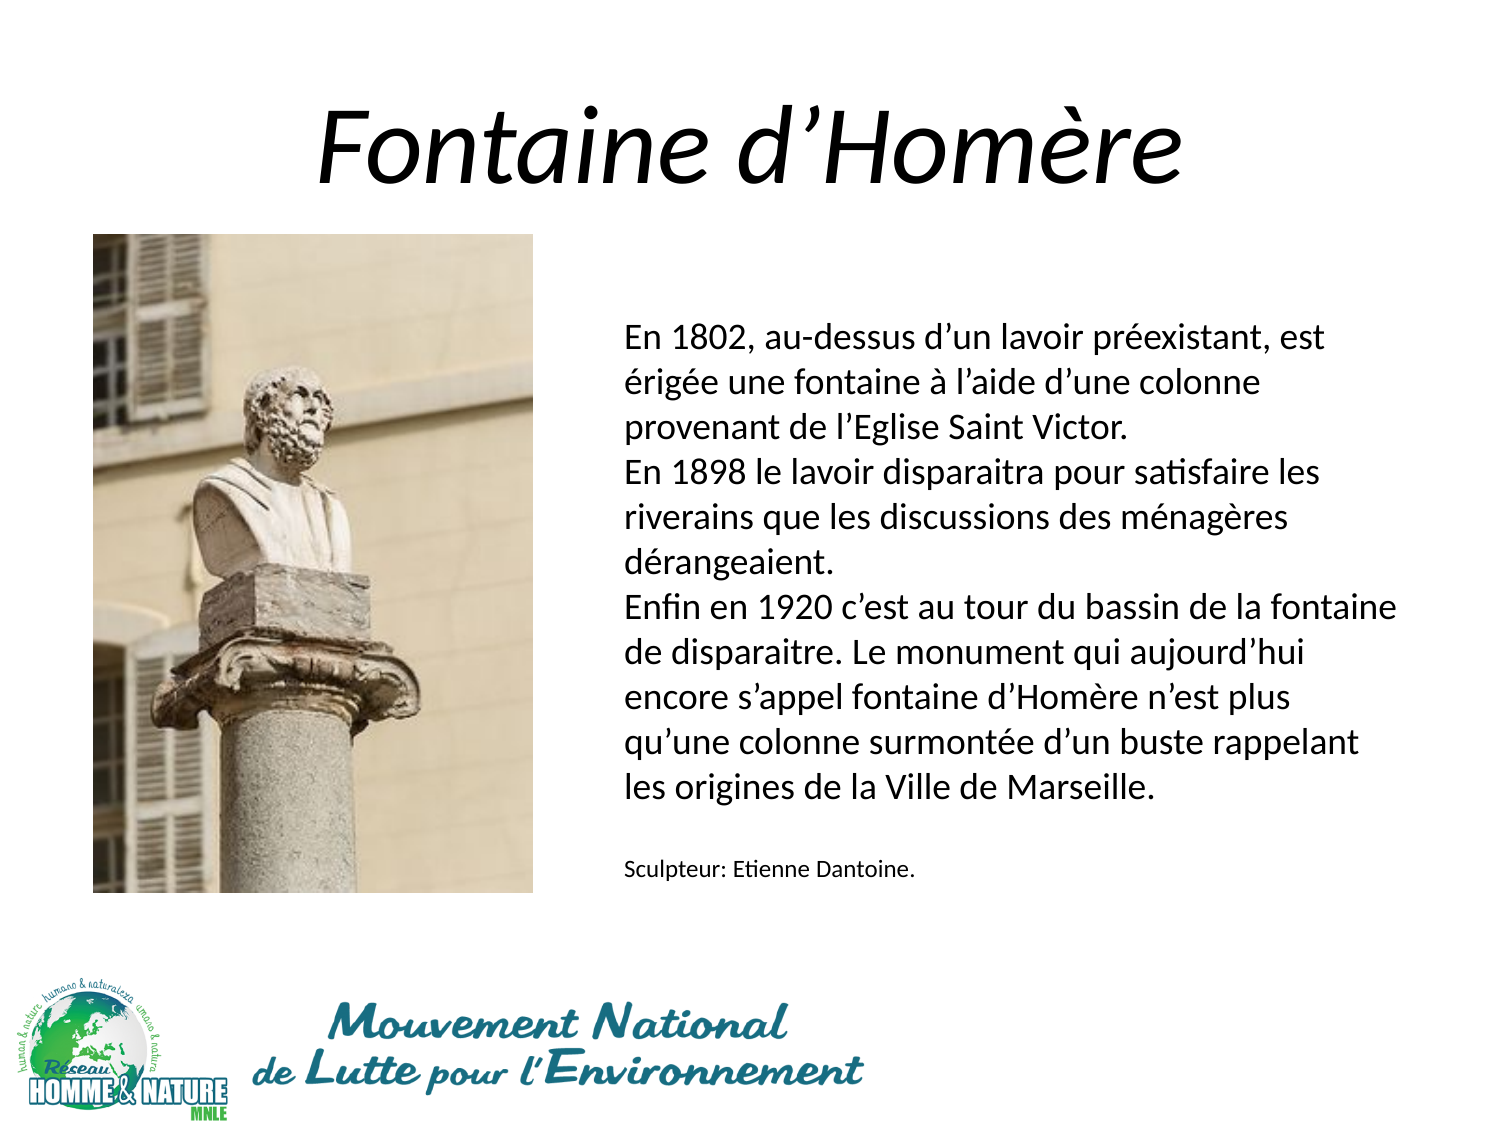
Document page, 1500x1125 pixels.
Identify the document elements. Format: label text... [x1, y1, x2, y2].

picture [0, 972, 915, 1125]
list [93, 234, 534, 894]
text_box En 1802, au-dessus d’un lavoir préexistant, est érigée une fontaine à l’aide d’une colonne provenant de l’Eglise Saint Victor. En 1898 le lavoir disparaitra pour satisfaire les riverains que les discussions des ménagères dérangeaient. Enfin en 1920 c’est au tour du bassin de la fontaine de disparaitre. Le monument qui aujourd’hui encore s’appel fontaine d’Homère n’est plus qu’une colonne surmontée d’un buste rappelant les origines de la Ville de Marseille. Sculpteur: Etienne Dantoine. [609, 304, 1418, 890]
title Fontaine d’Homère [75, 45, 1425, 233]
